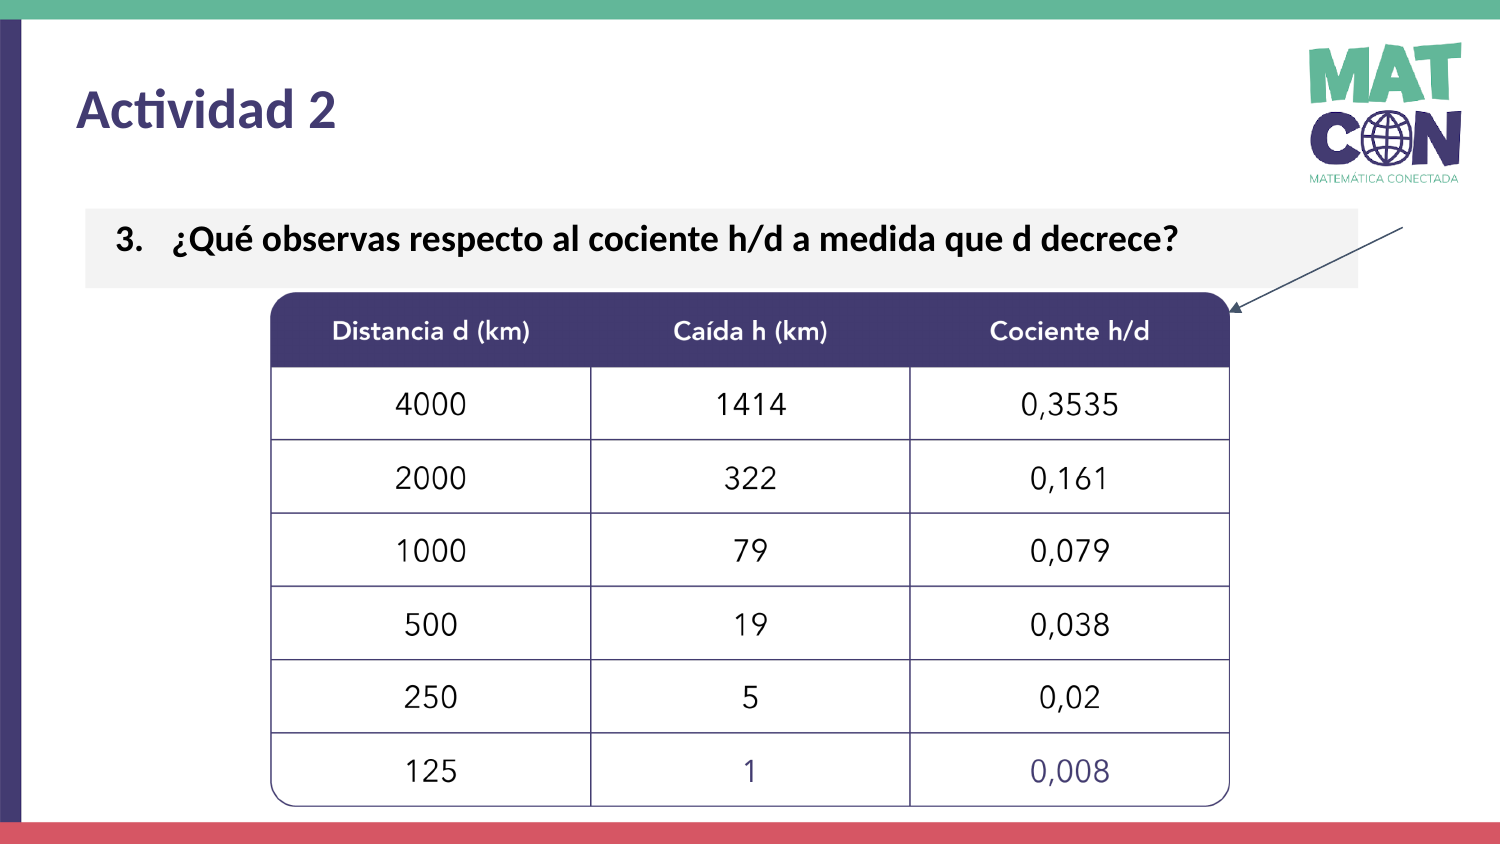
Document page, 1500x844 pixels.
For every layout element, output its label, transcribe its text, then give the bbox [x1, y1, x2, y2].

text_box Actividad 2 [65, 67, 420, 146]
text_box ¿Qué observas respecto al cociente h/d a medida que d decrece? [85, 208, 1359, 289]
picture [0, 0, 1500, 844]
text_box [1228, 227, 1403, 313]
